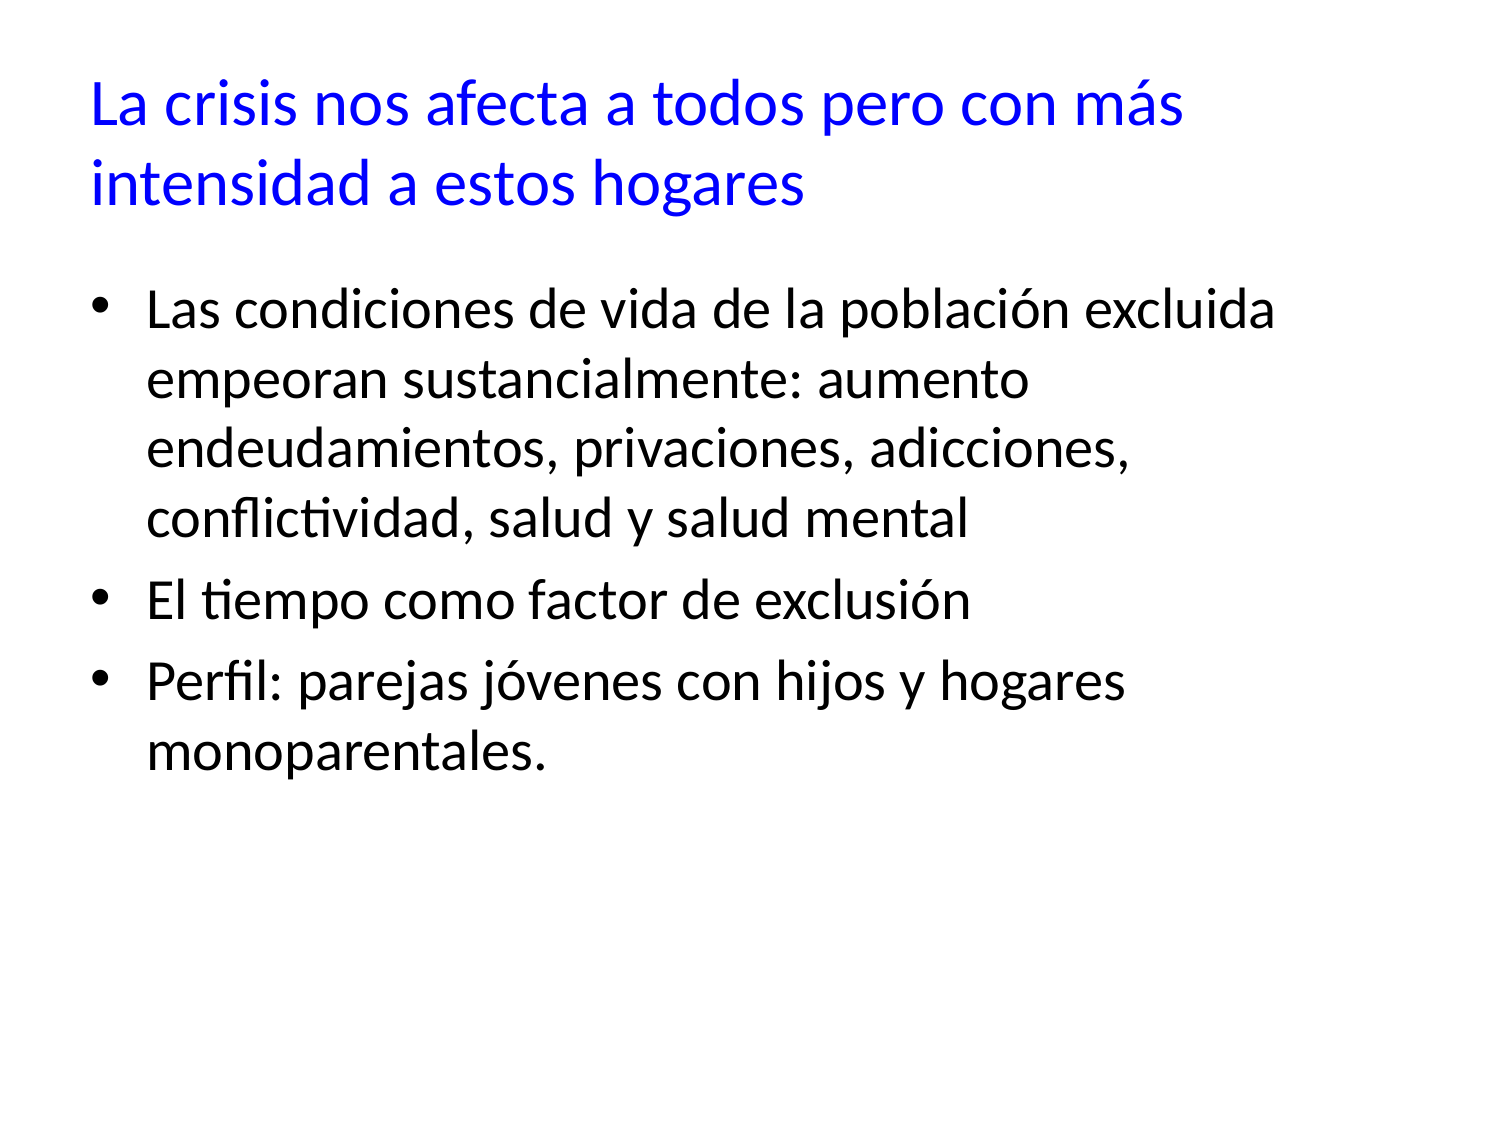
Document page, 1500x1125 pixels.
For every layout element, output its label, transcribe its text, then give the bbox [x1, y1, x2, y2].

list Las condiciones de vida de la población excluida empeoran sustancialmente: aumento endeudamientos, privaciones, adicciones, conflictividad, salud y salud mental El tiempo como factor de exclusión Perfil: parejas jóvenes con hijos y hogares monoparentales. [75, 262, 1425, 1005]
title La crisis nos afecta a todos pero con más intensidad a estos hogares [75, 45, 1425, 233]
